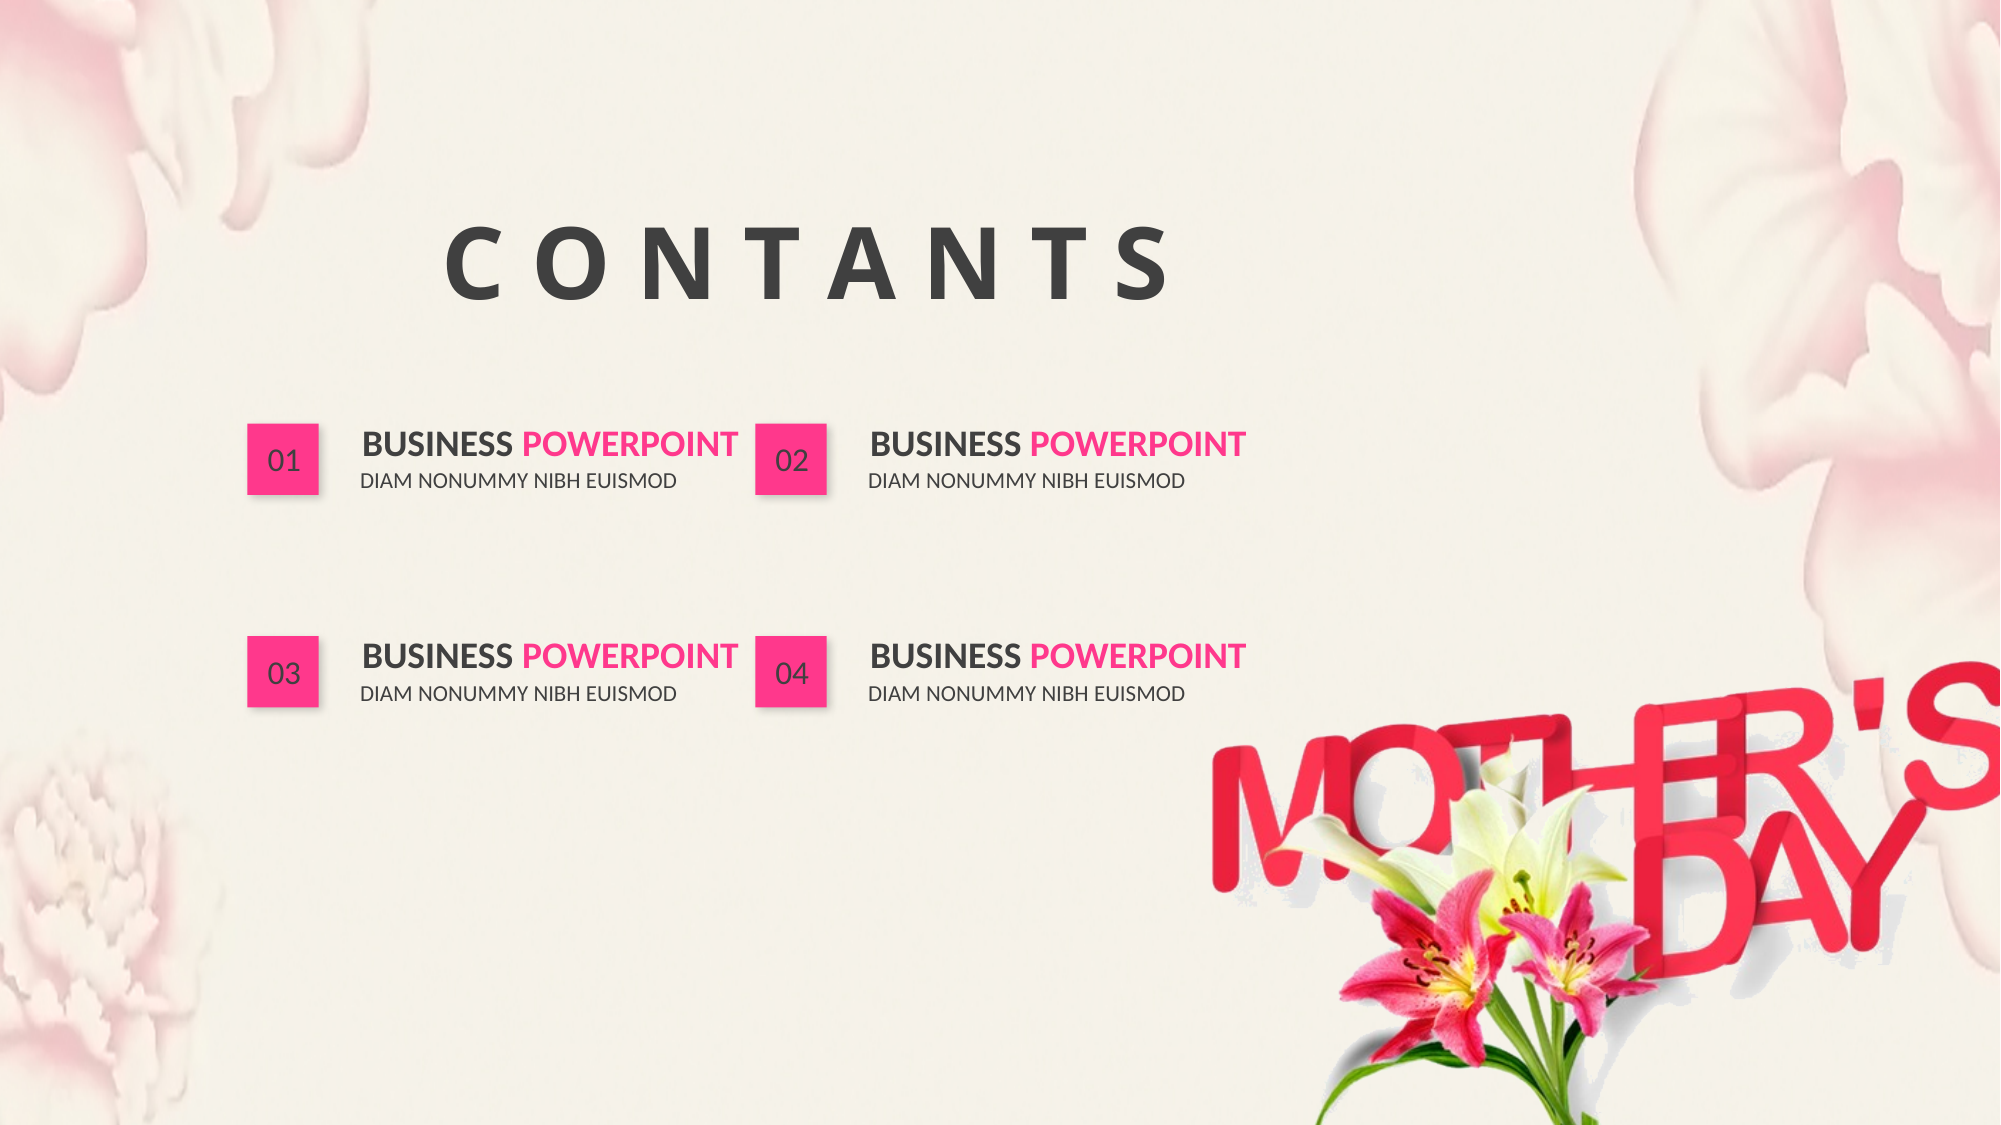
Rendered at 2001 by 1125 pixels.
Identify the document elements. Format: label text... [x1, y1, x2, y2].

text_box 04 [760, 643, 824, 699]
text_box BUSINESS POWERPOINT [855, 411, 1262, 472]
text_box DIAM NONUMMY NIBH EUISMOD [853, 670, 1138, 713]
text_box 03 [252, 643, 316, 699]
text_box C O N T A N T S [426, 192, 1185, 328]
text_box BUSINESS POWERPOINT [855, 624, 1262, 684]
text_box [246, 635, 320, 708]
text_box [754, 423, 828, 496]
text_box [754, 635, 828, 708]
text_box 02 [760, 431, 824, 486]
text_box DIAM NONUMMY NIBH EUISMOD [853, 458, 1207, 501]
text_box DIAM NONUMMY NIBH EUISMOD [345, 458, 699, 501]
text_box DIAM NONUMMY NIBH EUISMOD [345, 670, 699, 713]
text_box BUSINESS POWERPOINT [347, 624, 754, 684]
picture [0, 0, 2001, 1125]
text_box BUSINESS POWERPOINT [347, 411, 754, 472]
text_box [246, 423, 320, 496]
text_box 01 [252, 431, 316, 486]
